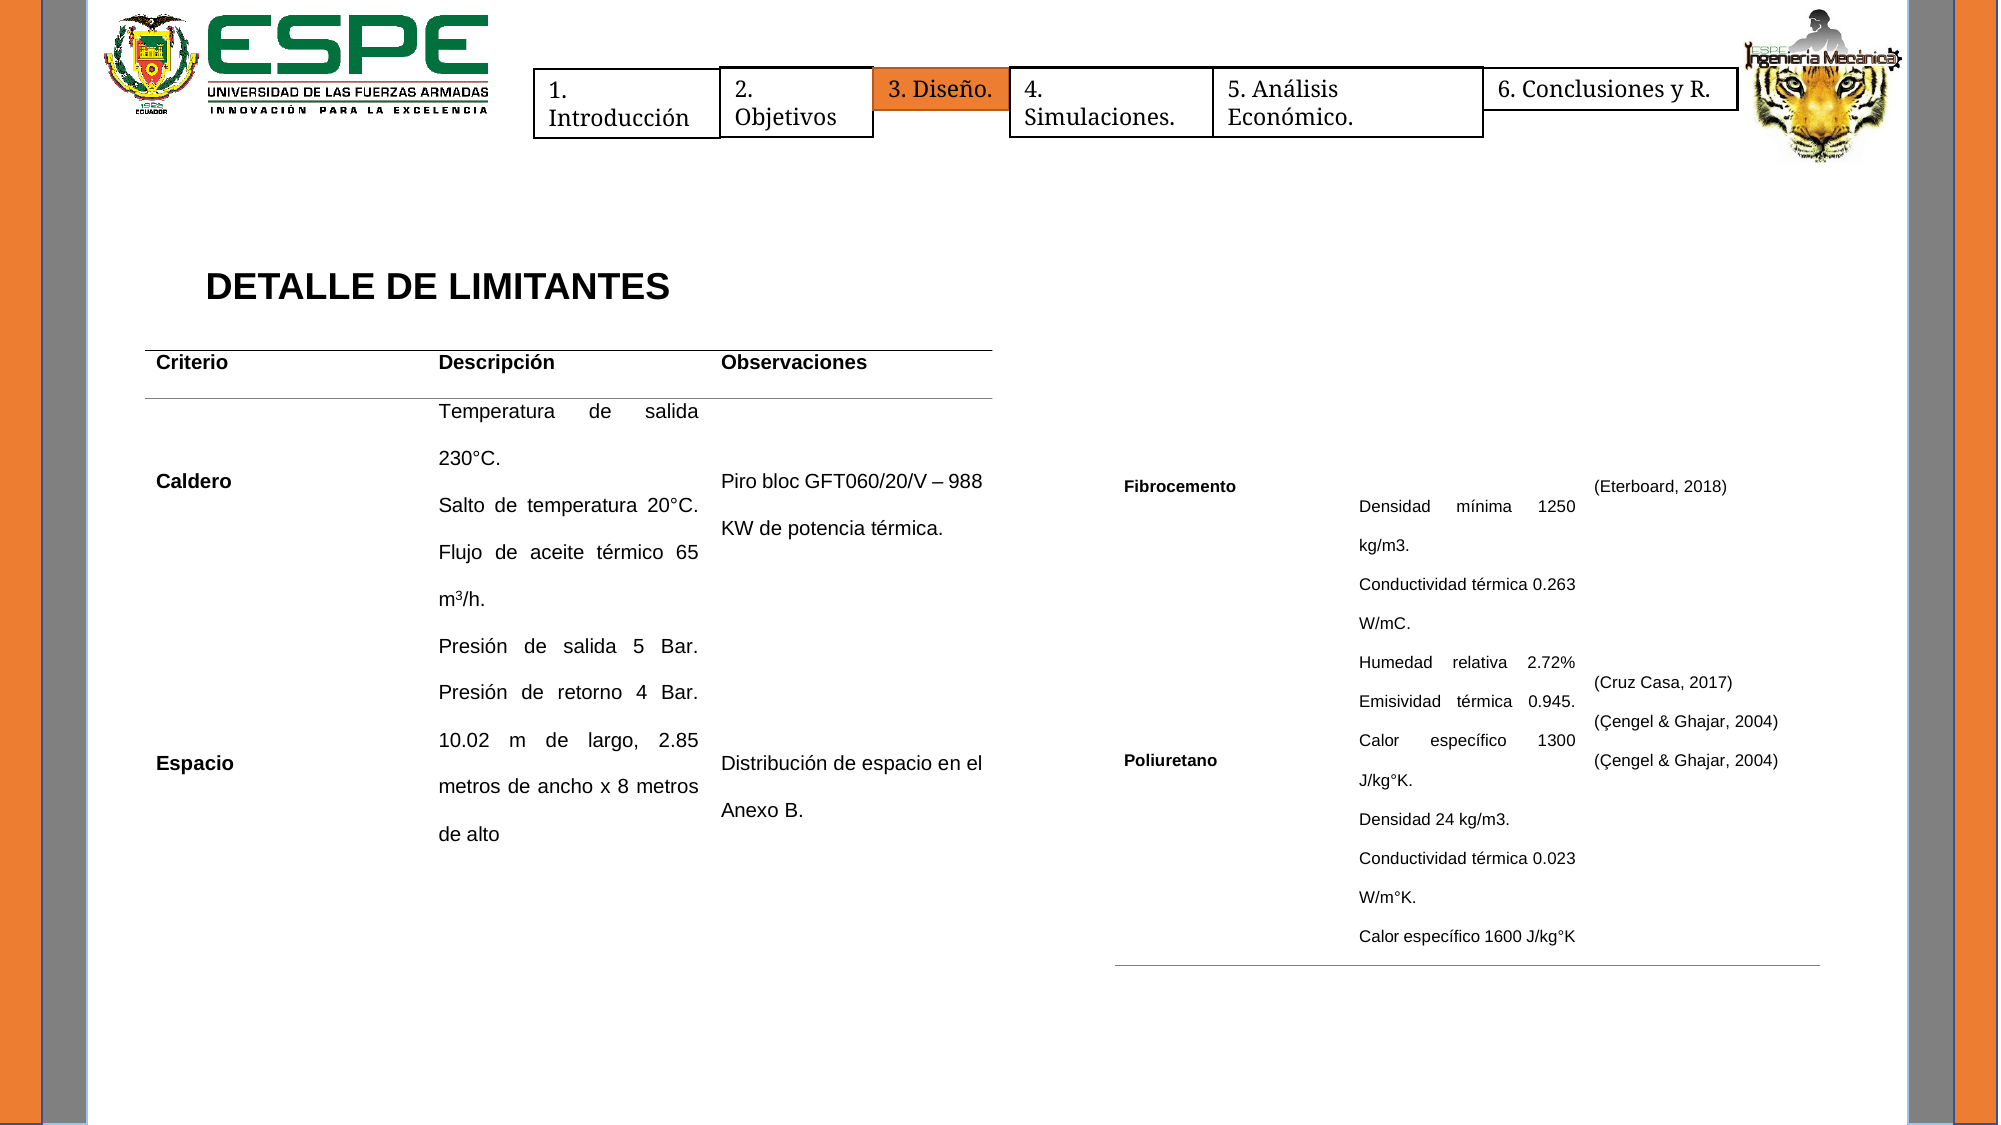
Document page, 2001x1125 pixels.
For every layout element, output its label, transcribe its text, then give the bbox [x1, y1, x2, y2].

text_box [1953, 0, 1998, 1125]
text_box 2. Objetivos [719, 66, 874, 138]
picture [144, 349, 993, 880]
text_box 3. Diseño. [872, 67, 1009, 111]
picture [1743, 8, 1902, 163]
text_box 6. Conclusiones y R. [1482, 67, 1739, 111]
picture [1114, 453, 1821, 1058]
text_box [1907, 0, 1953, 1125]
text_box 5. Análisis Económico. [1212, 66, 1484, 138]
text_box DETALLE DE LIMITANTES [115, 210, 1821, 315]
text_box [43, 0, 88, 1125]
text_box [0, 0, 43, 1125]
text_box 1. Introducción [533, 68, 721, 139]
picture [104, 14, 488, 114]
text_box 4. Simulaciones. [1009, 66, 1212, 138]
